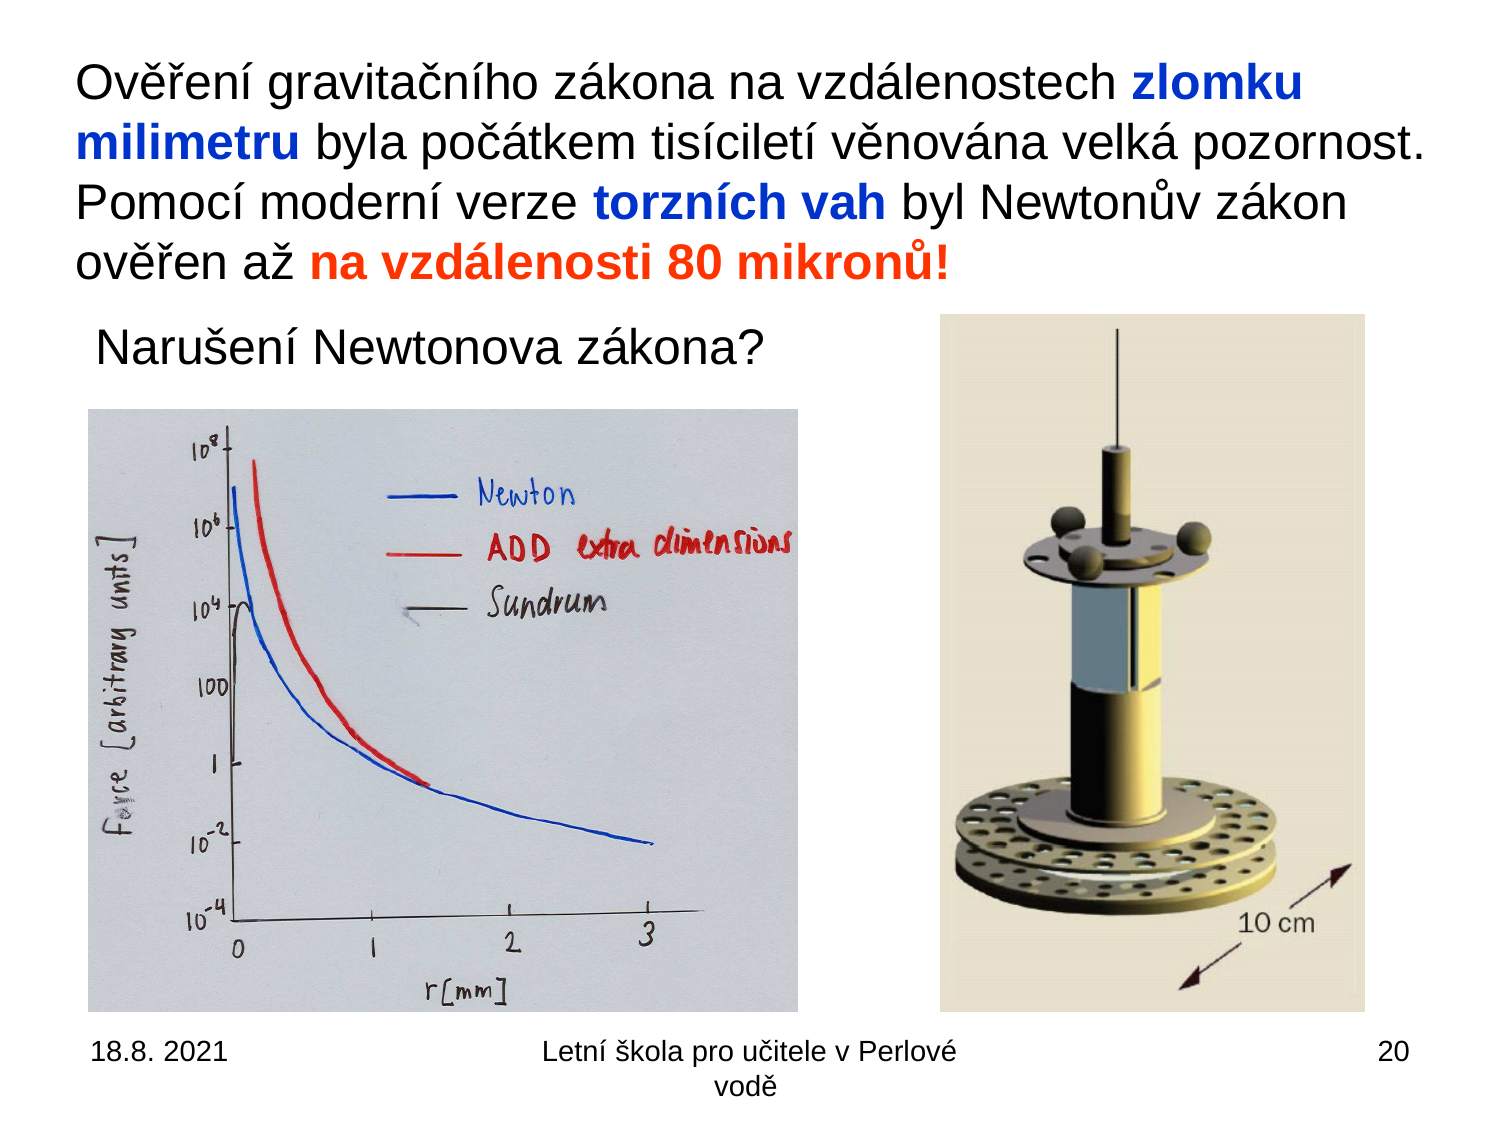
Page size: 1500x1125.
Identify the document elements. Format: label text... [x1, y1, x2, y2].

picture [88, 409, 798, 1012]
text_box Ověření gravitačního zákona na vzdálenostech zlomku milimetru byla počátkem tisíciletí věnována velká pozornost. Pomocí moderní verze torzních vah byl Newtonův zákon ověřen až na vzdálenosti 80 mikronů! [61, 42, 1442, 298]
picture [940, 314, 1365, 1012]
slide_number 20 [1074, 1024, 1425, 1103]
slide_number 18.8. 2021 [75, 1024, 425, 1103]
footer Letní škola pro učitele v Perlové vodě [512, 1024, 988, 1103]
text_box Narušení Newtonova zákona? [81, 306, 781, 382]
